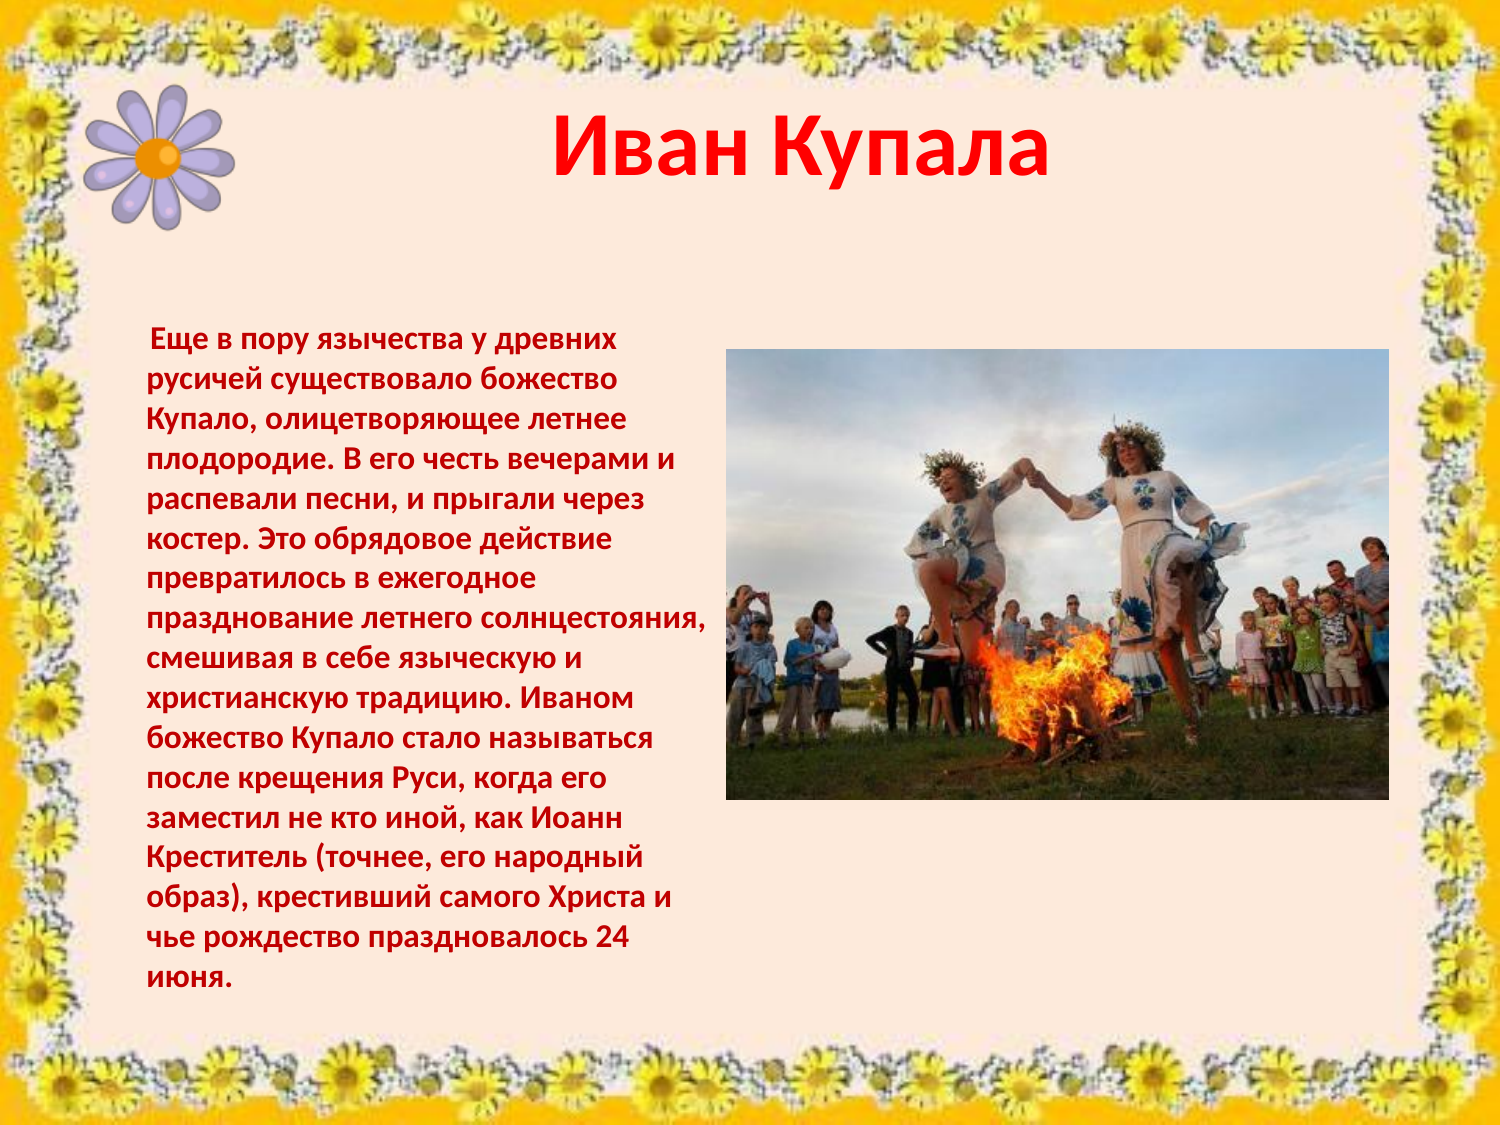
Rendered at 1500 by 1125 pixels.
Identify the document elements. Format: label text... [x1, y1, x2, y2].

picture [0, 0, 1500, 1125]
list Еще в пору язычества у древних русичей существовало божество Купало, олицетворяющее летнее плодородие. В его честь вечерами и распевали песни, и прыгали через костер. Это обрядовое действие превратилось в ежегодное празднование летнего солнцестояния, смешивая в себе языческую и христианскую традицию. Иваном божество Купало стало называться после крещения Руси, когда его заместил не кто иной, как Иоанн Креститель (точнее, его народный образ), крестивший самого Христа и чье рождество праздновалось 24 июня. [75, 262, 738, 1005]
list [726, 349, 1390, 800]
title Иван Купала [75, 45, 1425, 233]
